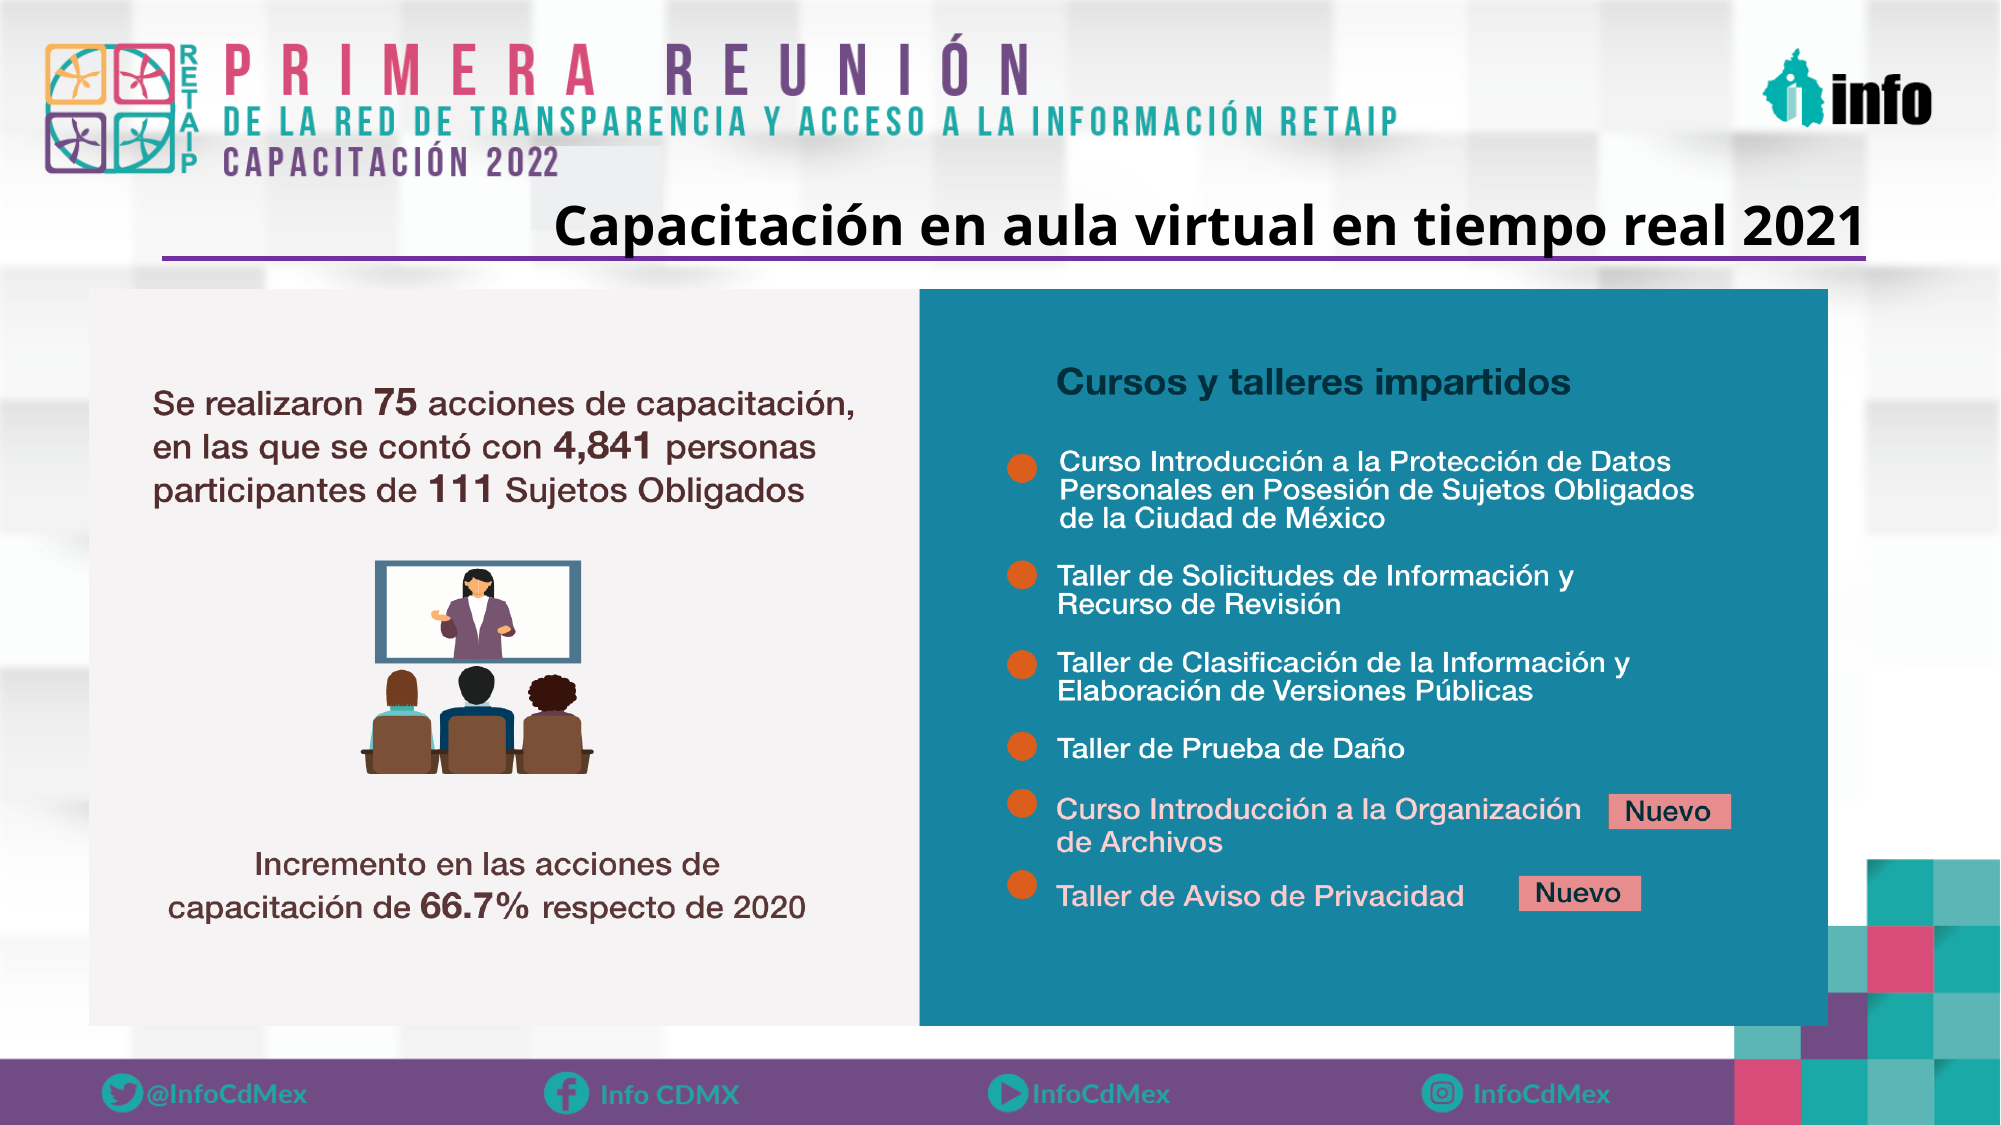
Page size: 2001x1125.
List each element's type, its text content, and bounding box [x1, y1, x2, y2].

picture [0, 0, 2001, 1125]
list Capacitación en aula virtual en tiempo real 2021 [513, 191, 1910, 267]
